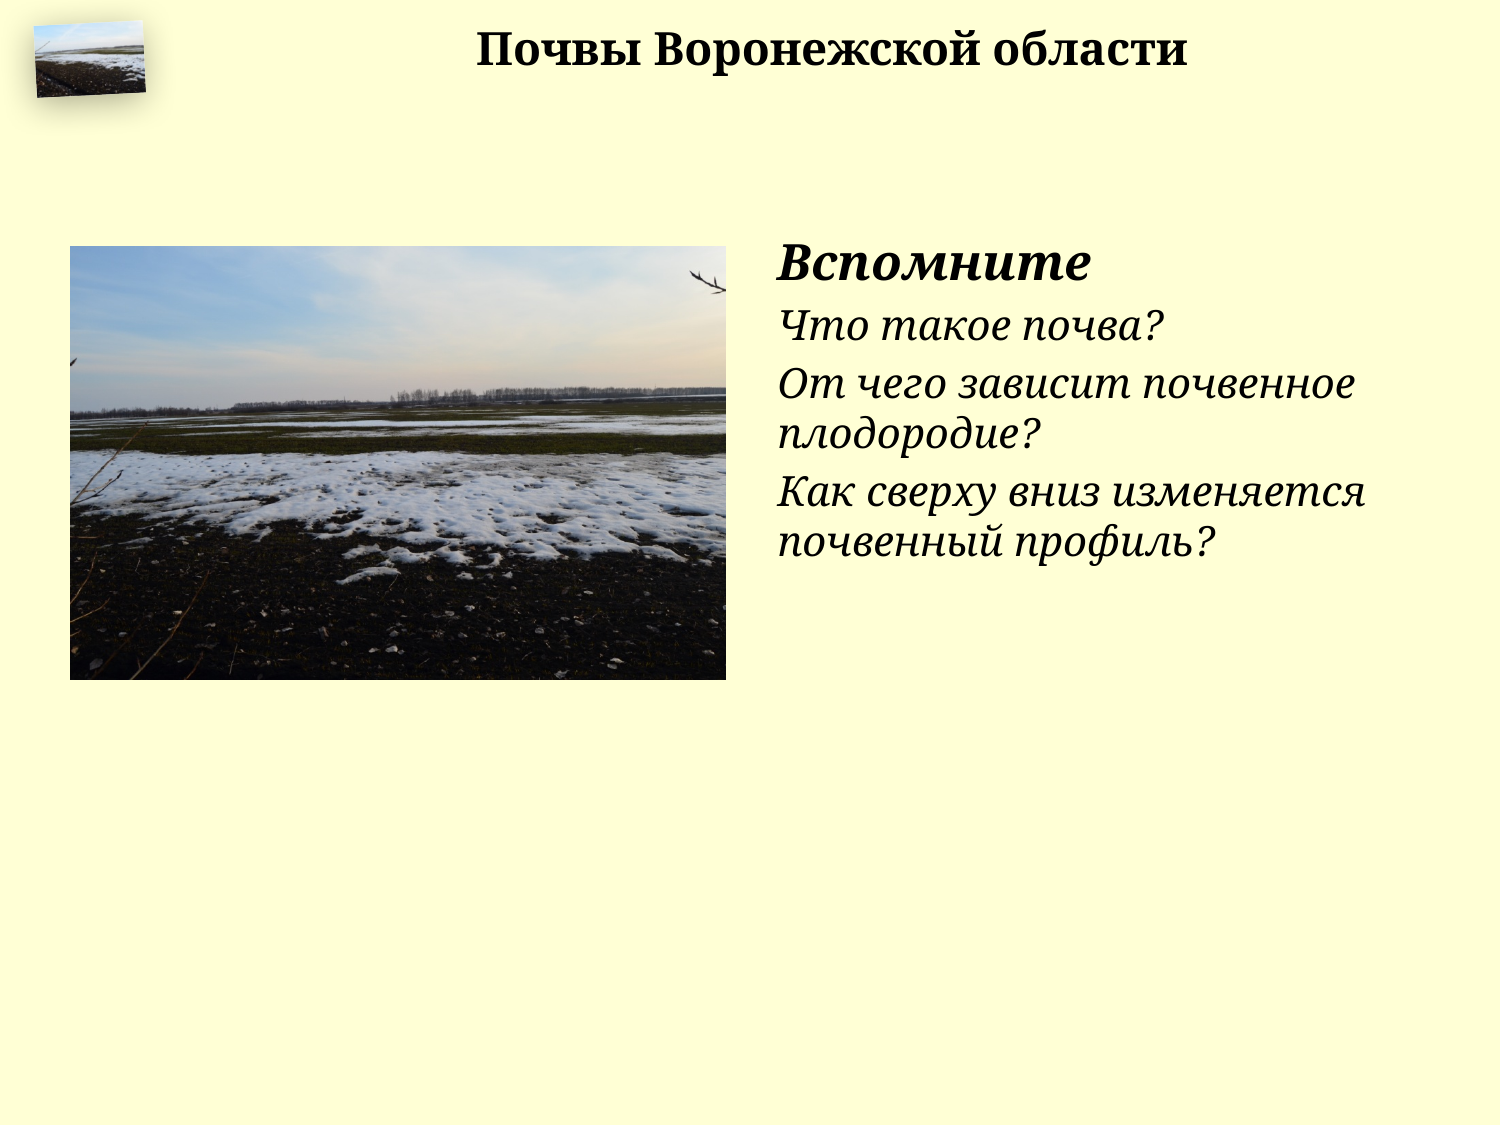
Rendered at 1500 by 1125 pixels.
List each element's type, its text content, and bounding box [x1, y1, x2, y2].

title Почвы Воронежской области [163, 0, 1500, 94]
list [70, 245, 726, 681]
picture [34, 21, 146, 97]
list Вспомните Что такое почва? От чего зависит почвенное плодородие? Как сверху вниз изменяется почвенный профиль? [762, 222, 1477, 1091]
